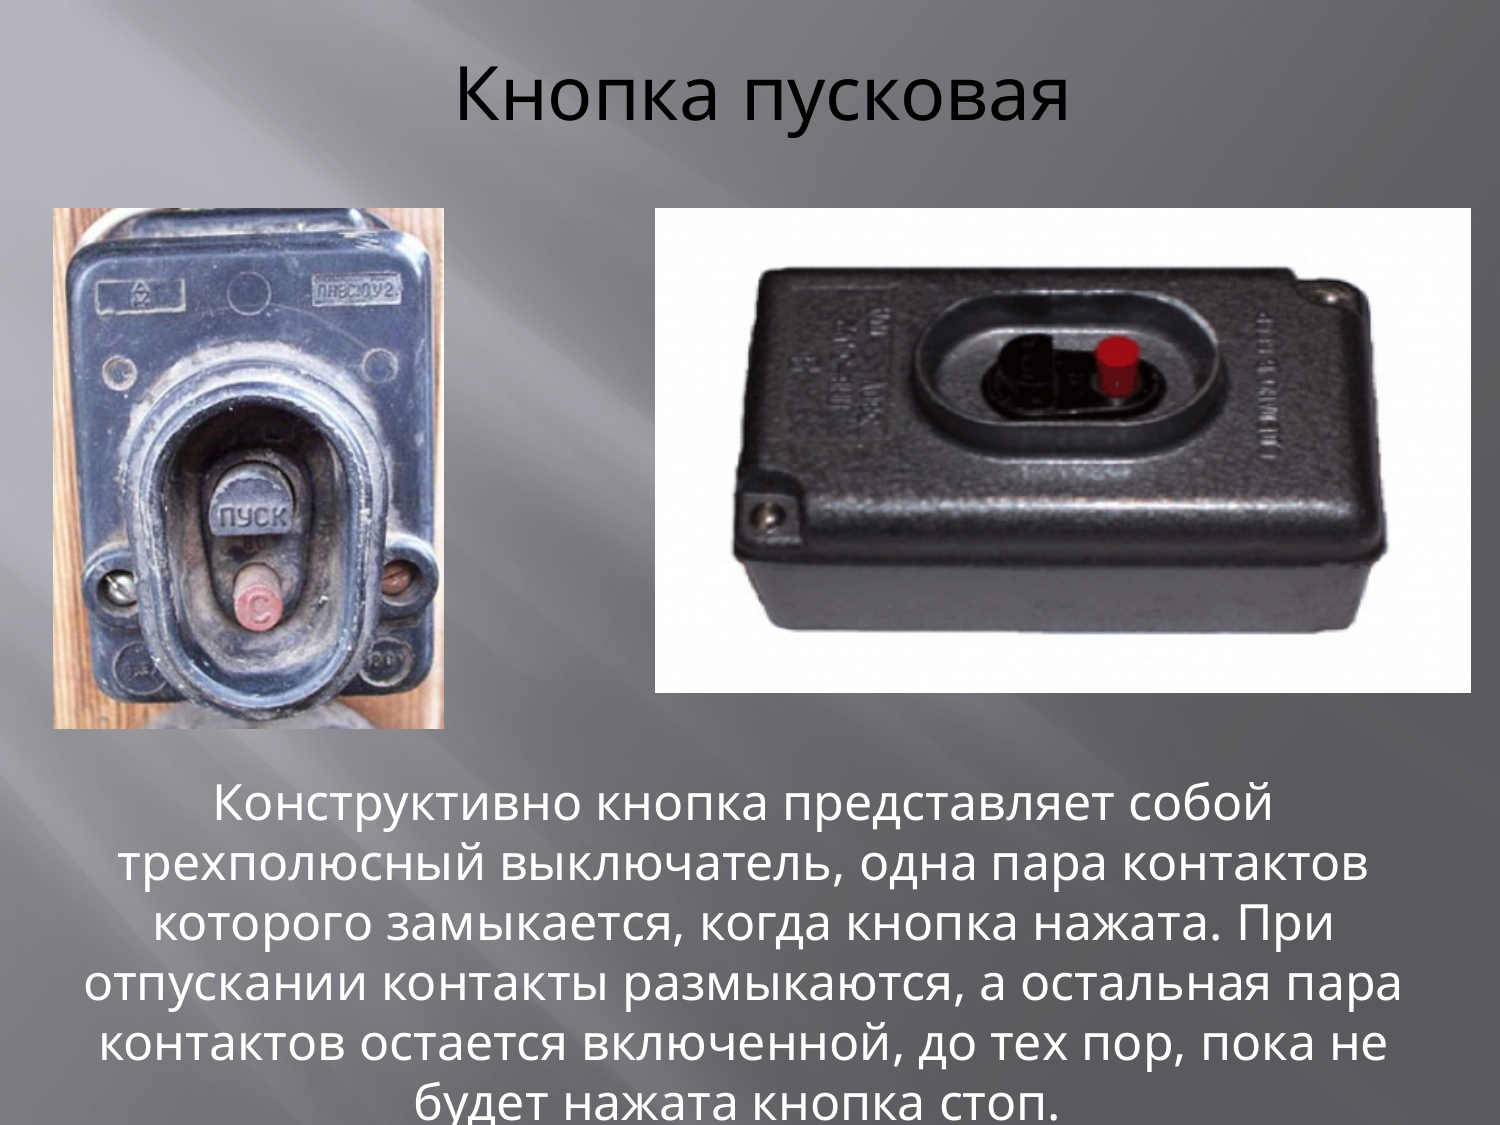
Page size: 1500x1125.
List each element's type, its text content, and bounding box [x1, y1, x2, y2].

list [655, 207, 1471, 693]
title Кнопка пусковая [88, 19, 1439, 162]
text_box Конструктивно кнопка представляет собой трехполюсный выключатель, одна пара контактов которого замыкается, когда кнопка нажата. При отпускании контакты размыкаются, а остальная пара контактов остается включенной, до тех пор, пока не будет нажата кнопка стоп. [17, 763, 1471, 1125]
picture [52, 207, 444, 729]
